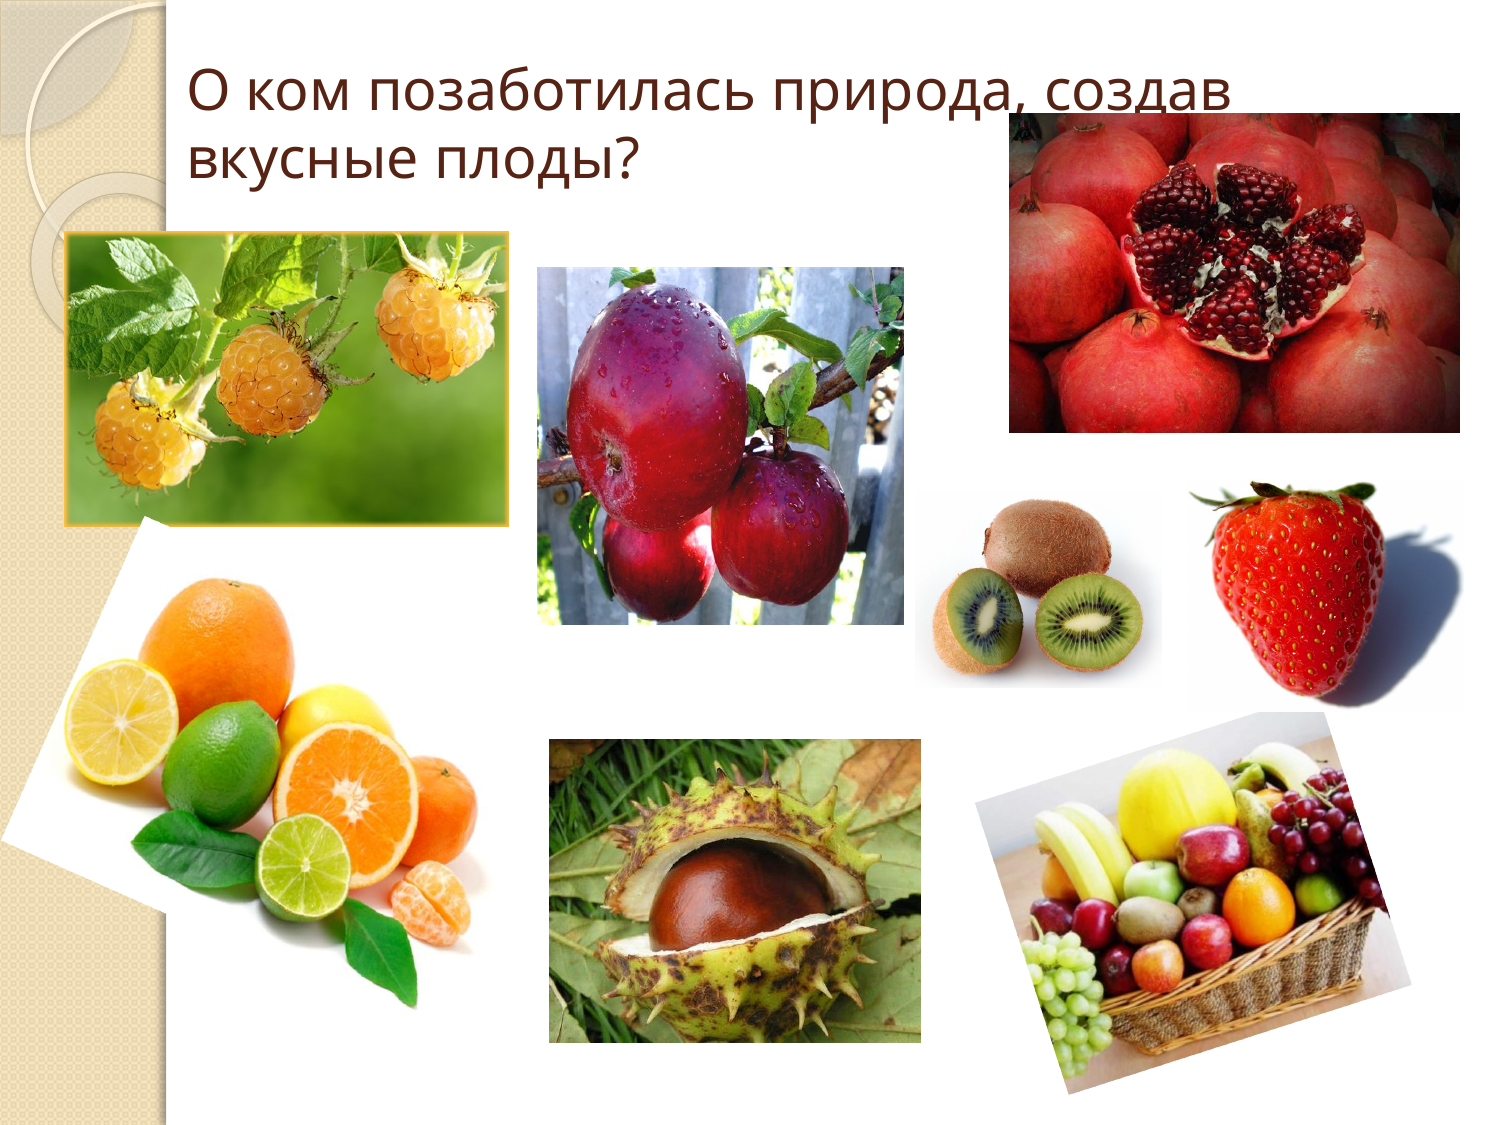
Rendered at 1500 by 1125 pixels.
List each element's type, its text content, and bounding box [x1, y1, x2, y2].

picture [2, 231, 921, 1050]
picture [915, 491, 1162, 689]
title О ком позаботилась природа, создав вкусные плоды? [171, 45, 1425, 268]
picture [975, 479, 1465, 1094]
picture [1009, 113, 1460, 433]
